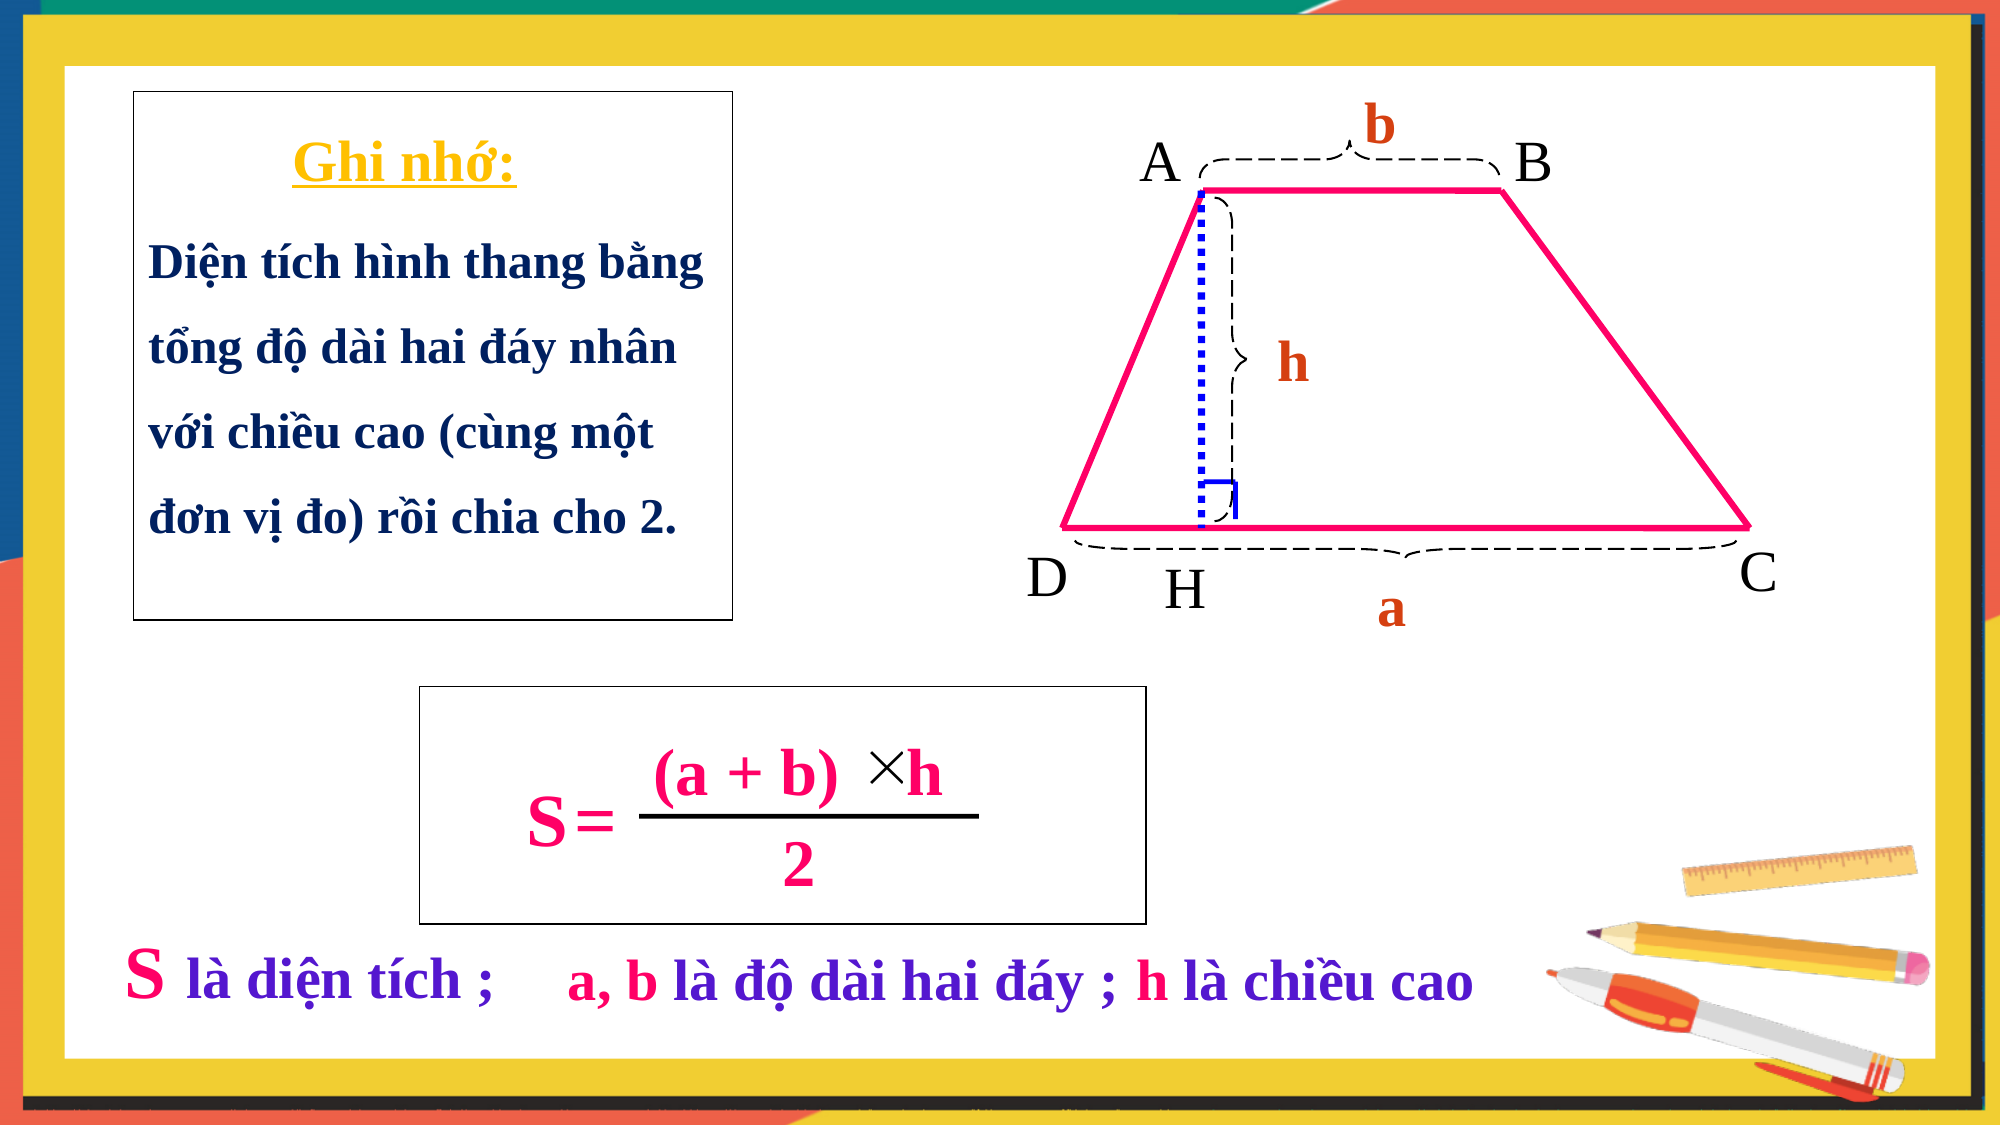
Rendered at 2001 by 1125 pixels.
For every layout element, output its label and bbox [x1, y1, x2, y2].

text_box [287, 686, 1184, 925]
picture [0, 0, 2000, 1125]
text_box [1062, 190, 1750, 529]
